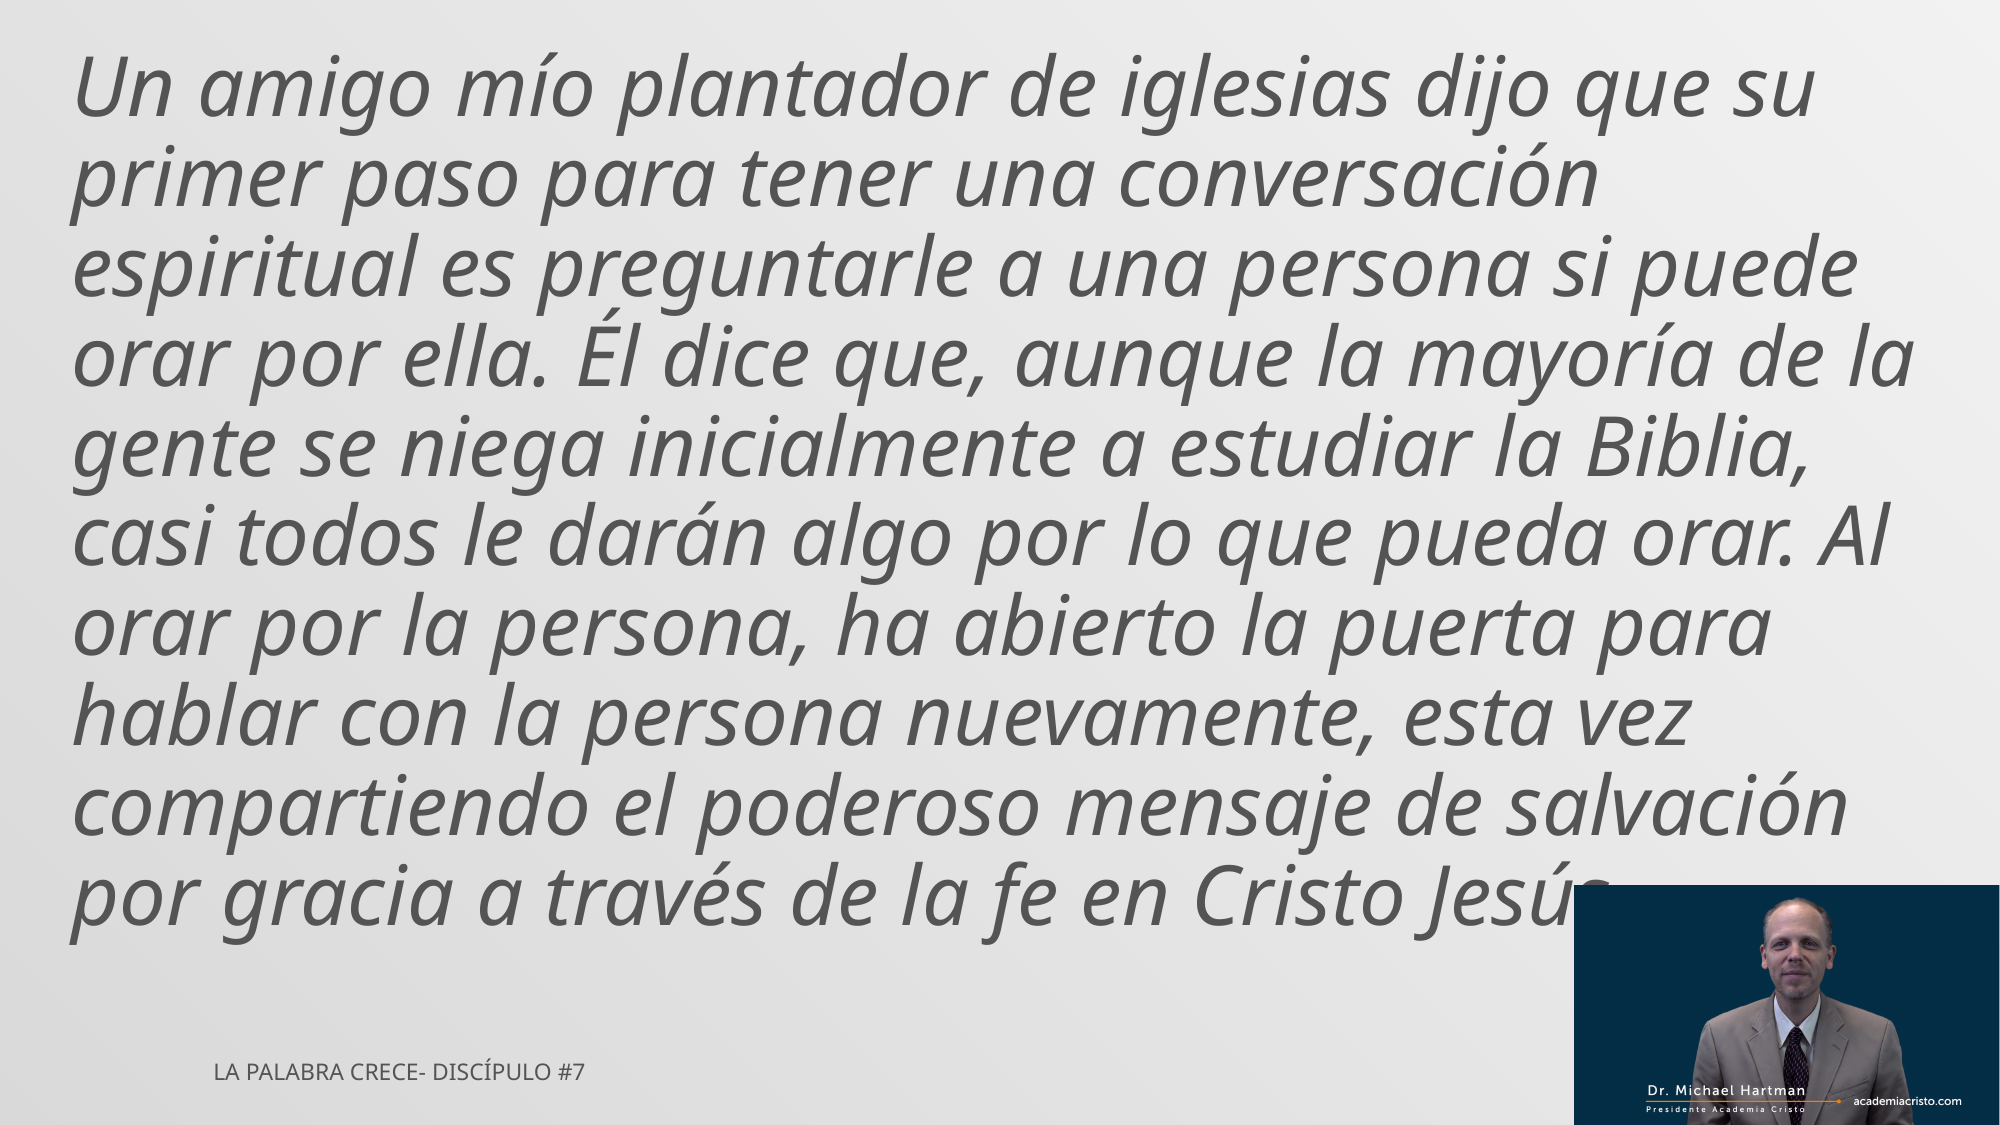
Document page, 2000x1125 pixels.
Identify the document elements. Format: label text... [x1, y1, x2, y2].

list Un amigo mío plantador de iglesias dijo que su primer paso para tener una conversación espiritual es preguntarle a una persona si puede orar por ella. Él dice que, aunque la mayoría de la gente se niega inicialmente a estudiar la Biblia, casi todos le darán algo por lo que pueda orar. Al orar por la persona, ha abierto la puerta para hablar con la persona nuevamente, esta vez compartiendo el poderoso mensaje de salvación por gracia a través de la fe en Cristo Jesús [49, 37, 1963, 974]
footer La Palabra Crece- Discípulo #7 [198, 1057, 1288, 1088]
picture [1574, 885, 2000, 1125]
